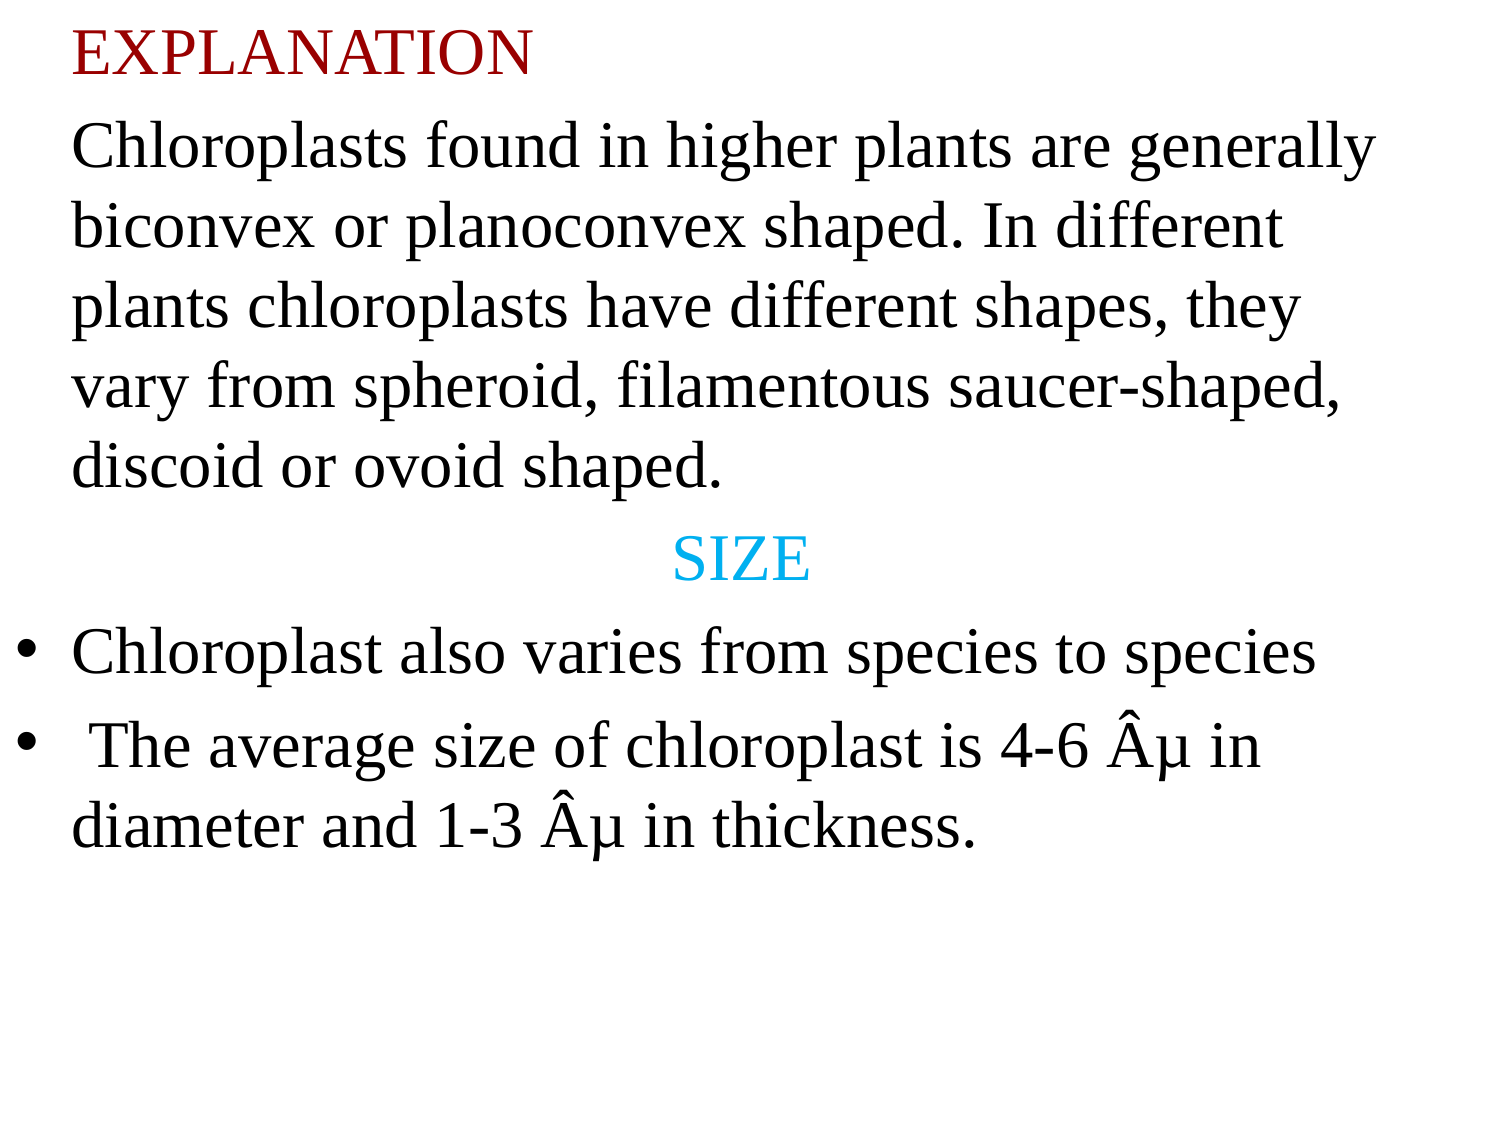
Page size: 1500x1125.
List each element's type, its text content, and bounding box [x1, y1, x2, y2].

list EXPLANATION Chloroplasts found in higher plants are generally biconvex or planoconvex shaped. In different plants chloroplasts have different shapes, they vary from spheroid, filamentous saucer-shaped, discoid or ovoid shaped. SIZE Chloroplast also varies from species to species The average size of chloroplast is 4-6 Âµ in diameter and 1-3 Âµ in thickness. [0, 0, 1425, 1005]
